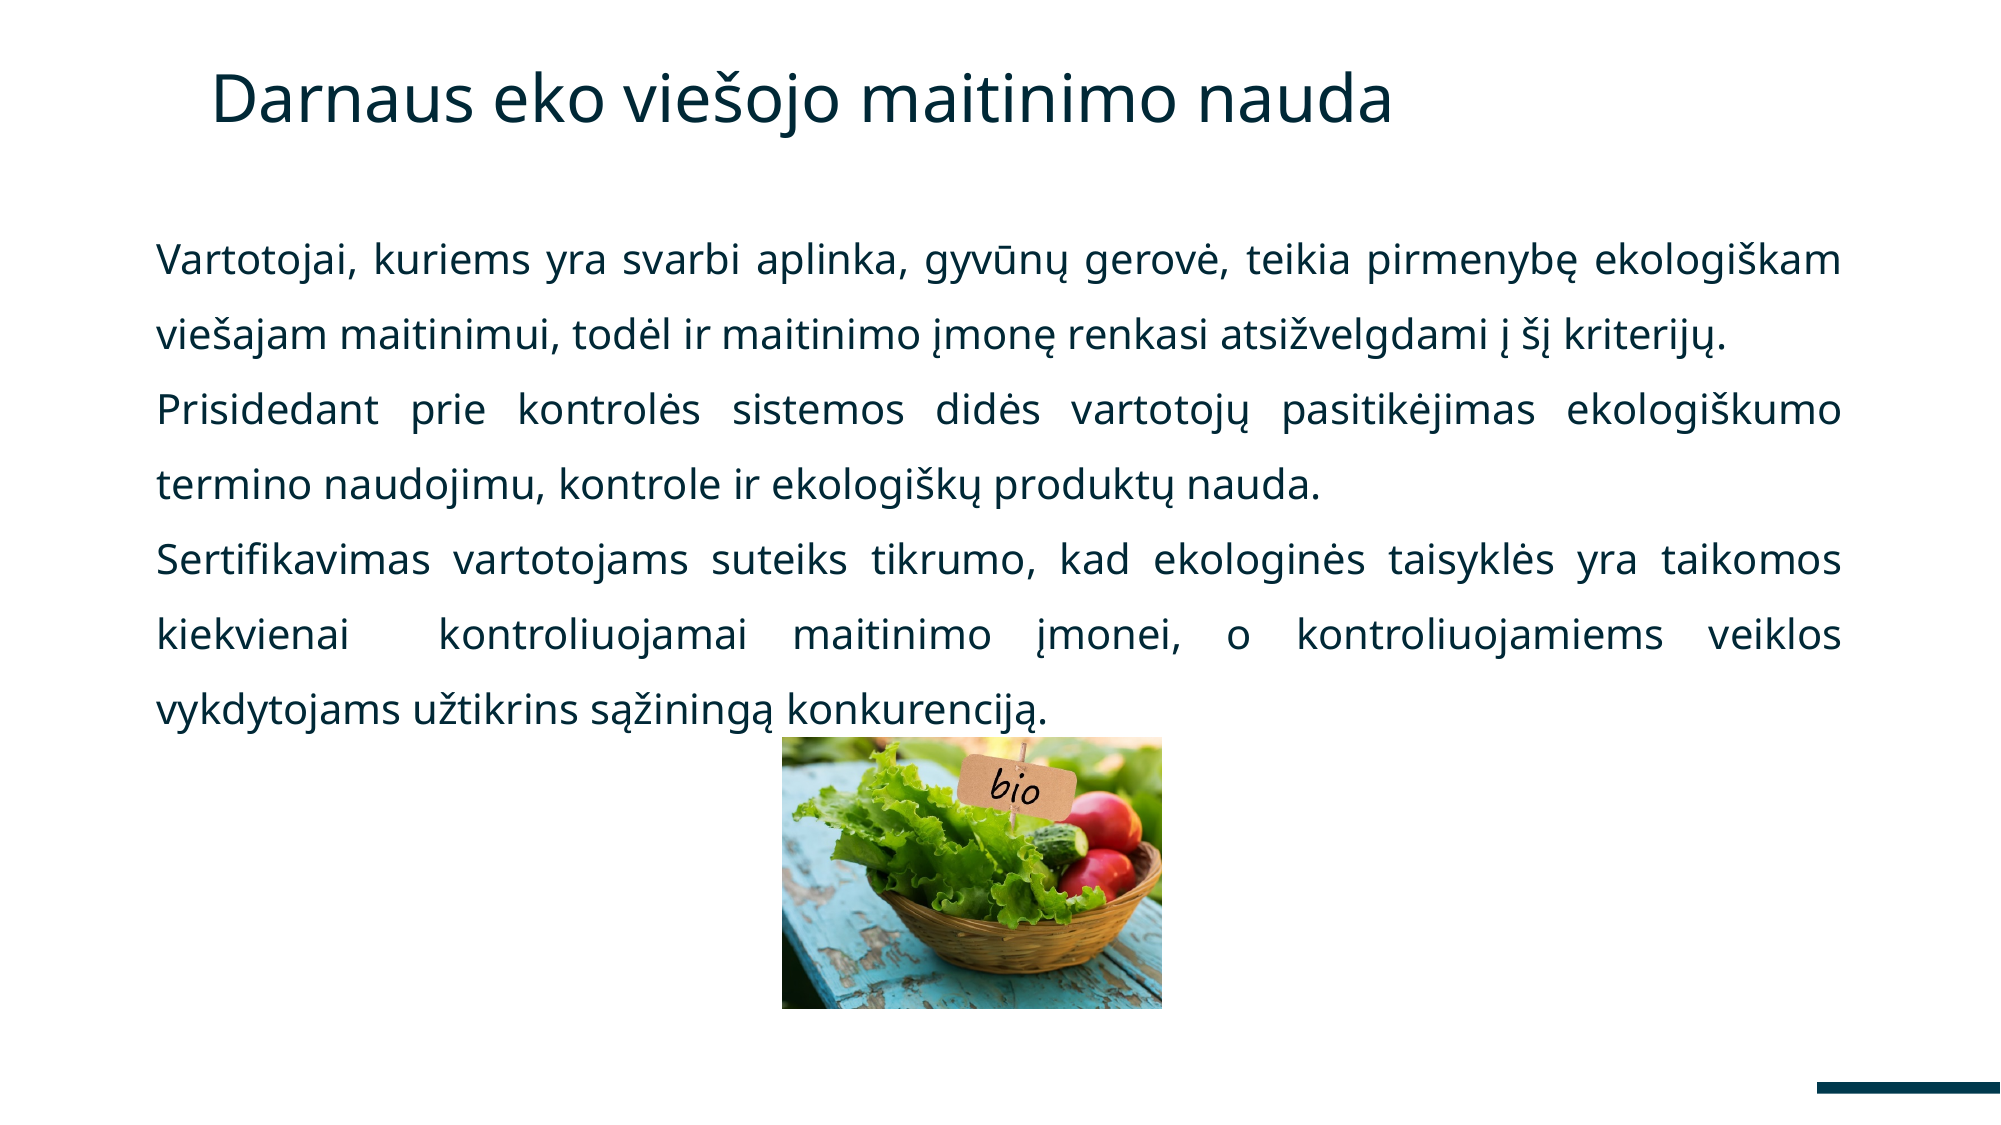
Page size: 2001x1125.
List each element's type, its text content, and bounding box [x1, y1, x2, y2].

picture [782, 737, 1162, 1009]
text_box Vartotojai, kuriems yra svarbi aplinka, gyvūnų gerovė, teikia pirmenybę ekologiškam viešajam maitinimui, todėl ir maitinimo įmonę renkasi atsižvelgdami į šį kriterijų. Prisidedant prie kontrolės sistemos didės vartotojų pasitikėjimas ekologiškumo termino naudojimu, kontrole ir ekologiškų produktų nauda. Sertifikavimas vartotojams suteiks tikrumo, kad ekologinės taisyklės yra taikomos kiekvienai kontroliuojamai maitinimo įmonei, o kontroliuojamiems veiklos vykdytojams užtikrins sąžiningą konkurenciją. [141, 155, 1858, 786]
text_box Darnaus eko viešojo maitinimo nauda [195, 48, 1700, 144]
text_box [1816, 1081, 2000, 1095]
